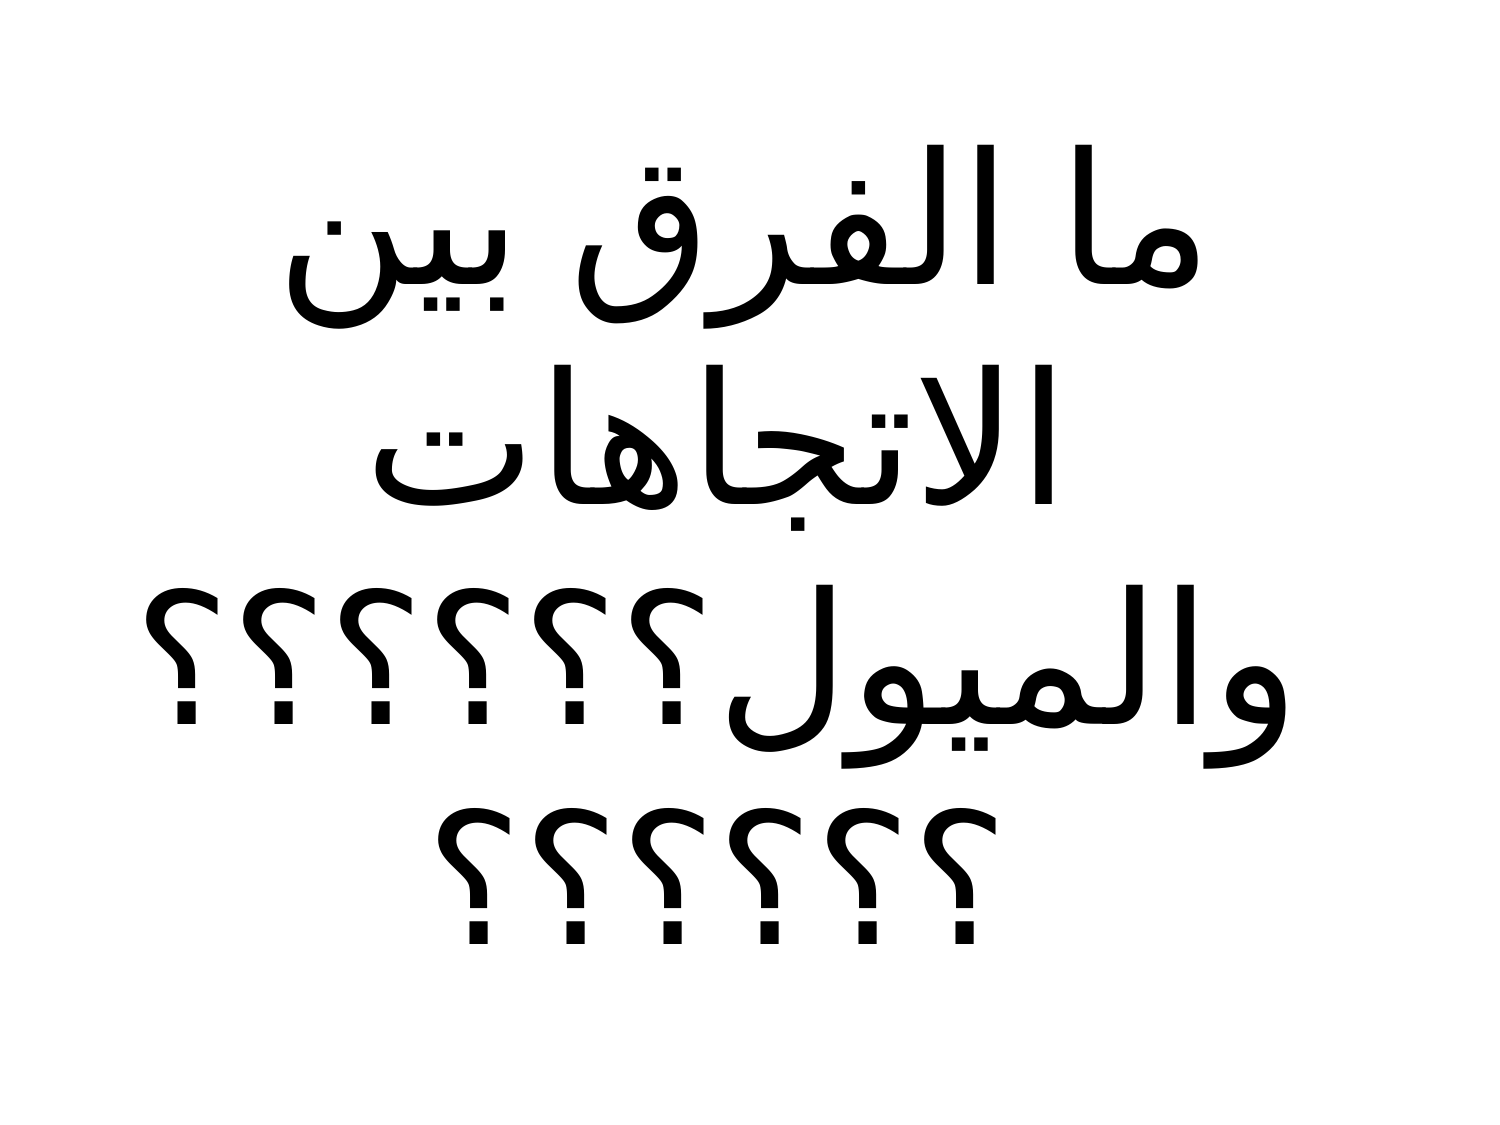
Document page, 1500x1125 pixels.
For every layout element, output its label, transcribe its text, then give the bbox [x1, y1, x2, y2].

list ما الفرق بين الاتجاهات والميول؟؟؟؟؟؟؟؟؟؟؟؟ [70, 93, 1421, 837]
